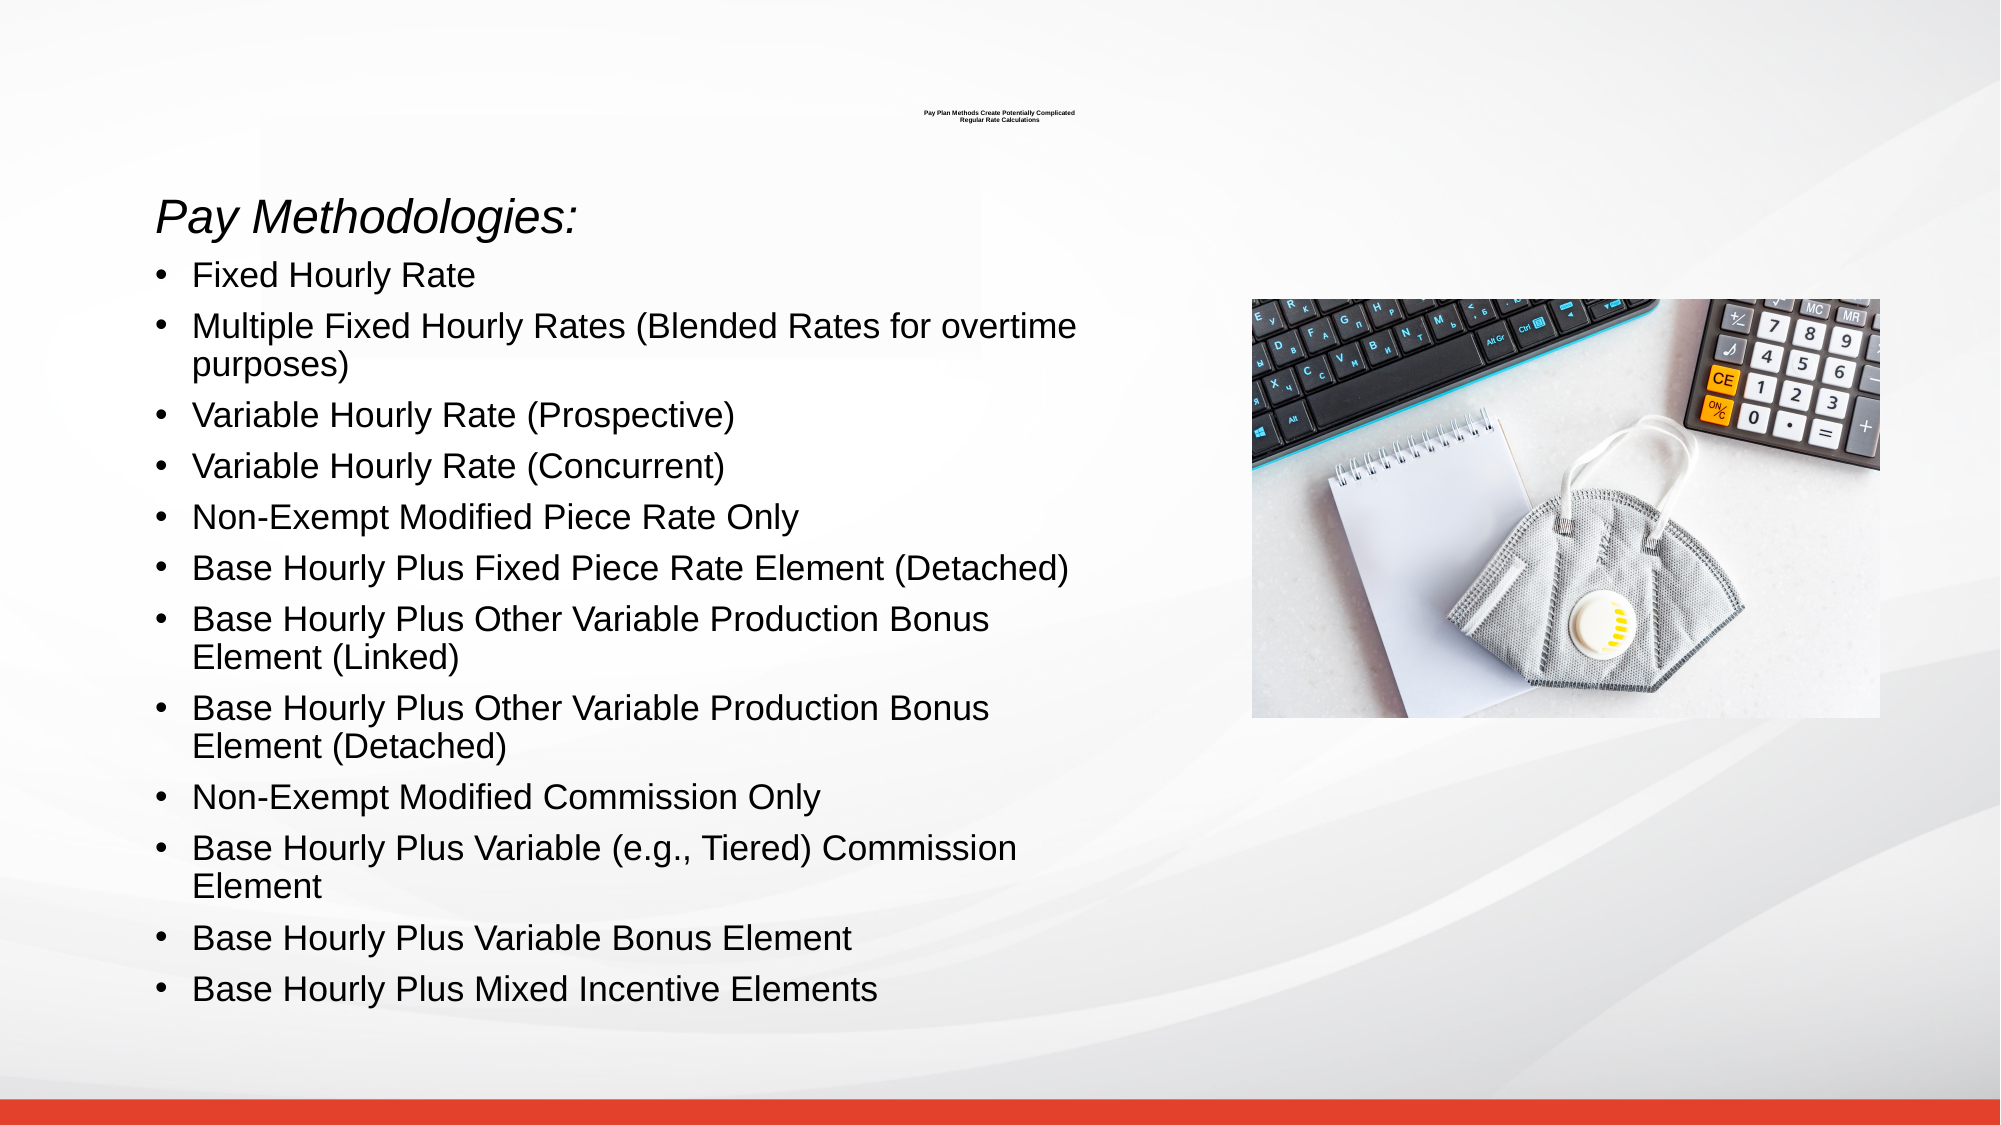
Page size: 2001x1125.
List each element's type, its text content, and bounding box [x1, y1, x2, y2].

list Pay Methodologies: Fixed Hourly Rate Multiple Fixed Hourly Rates (Blended Rates for overtime purposes) Variable Hourly Rate (Prospective) Variable Hourly Rate (Concurrent) Non-Exempt Modified Piece Rate Only Base Hourly Plus Fixed Piece Rate Element (Detached) Base Hourly Plus Other Variable Production Bonus Element (Linked) Base Hourly Plus Other Variable Production Bonus Element (Detached) Non-Exempt Modified Commission Only Base Hourly Plus Variable (e.g., Tiered) Commission Element Base Hourly Plus Variable Bonus Element Base Hourly Plus Mixed Incentive Elements [140, 184, 1105, 1032]
picture [0, 0, 2000, 1099]
title Pay Plan Methods Create Potentially Complicated Regular Rate Calculations [137, 59, 1863, 185]
